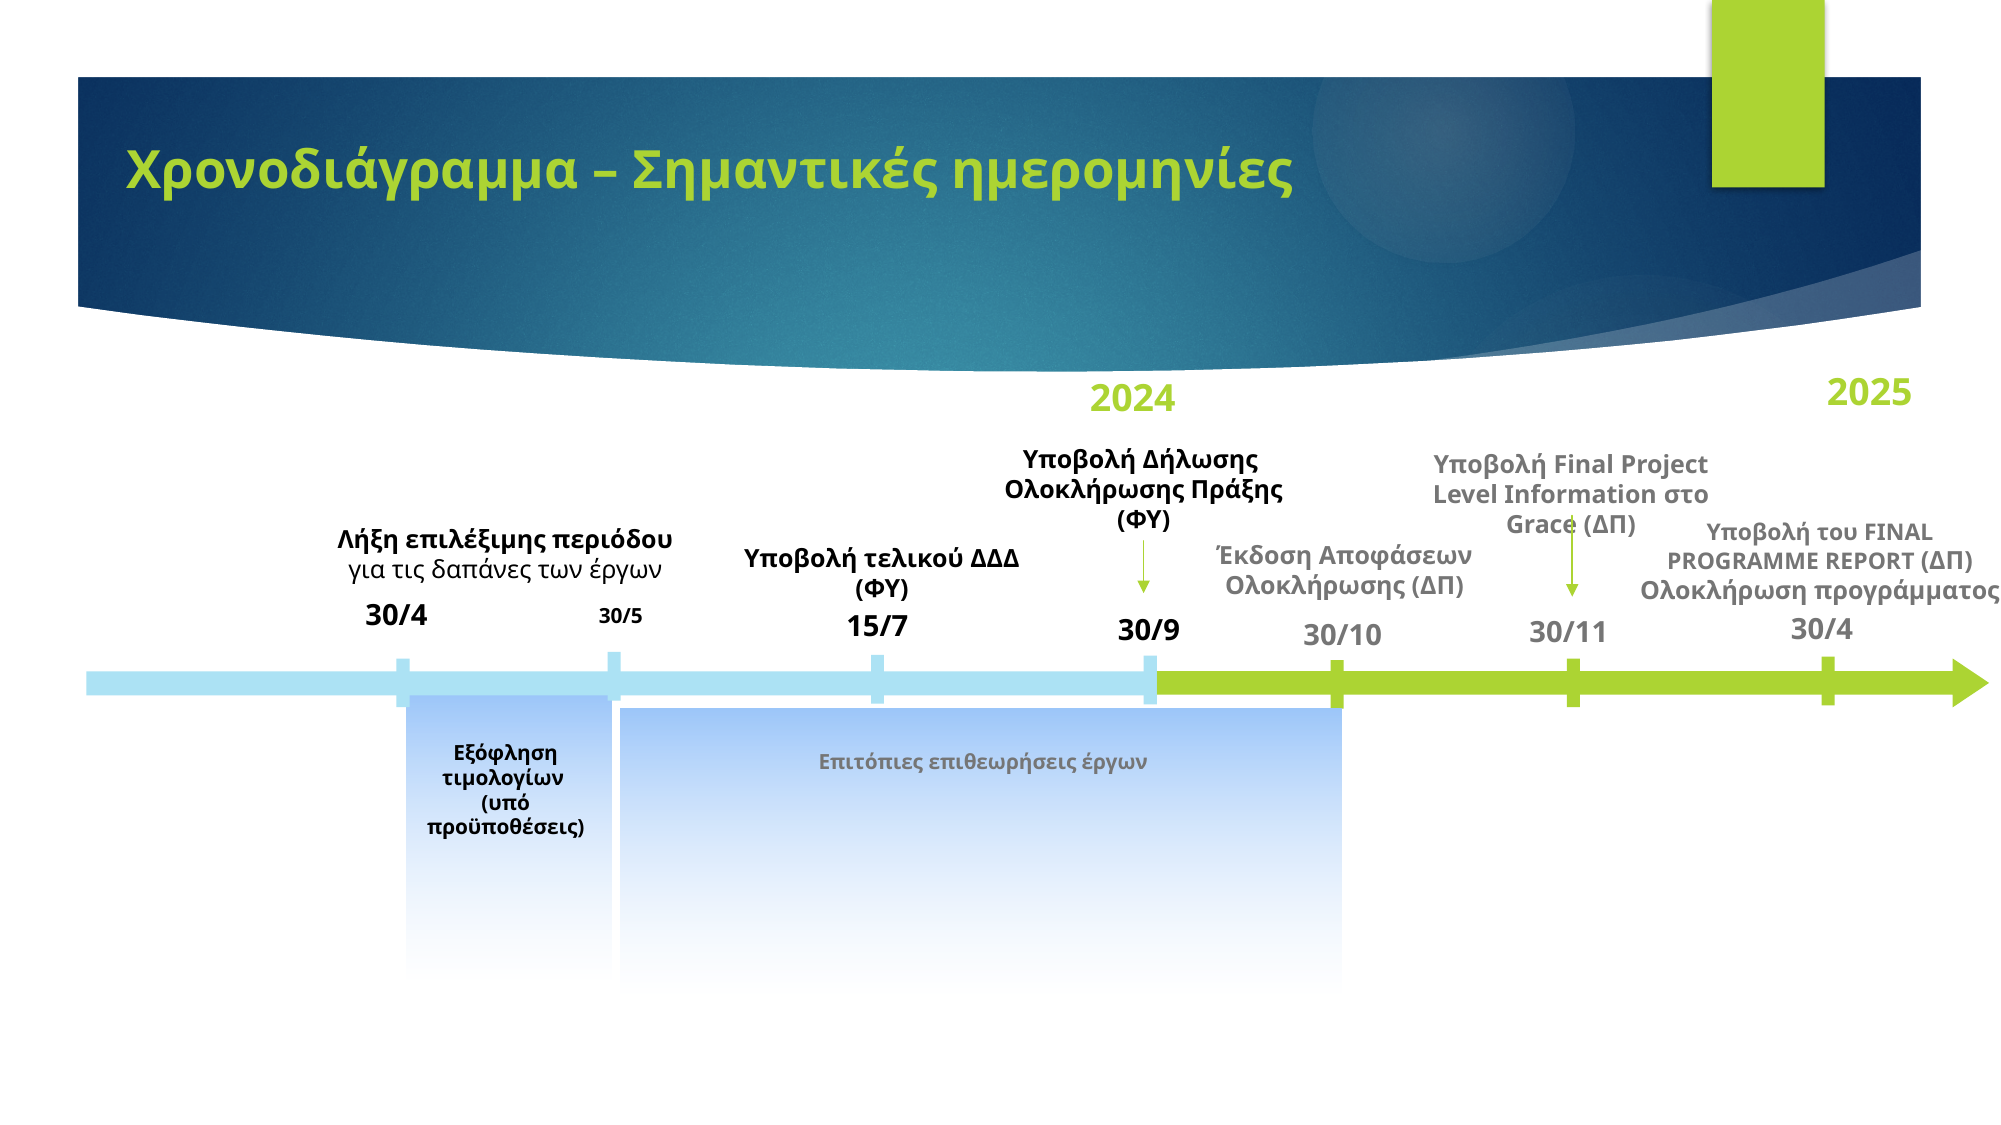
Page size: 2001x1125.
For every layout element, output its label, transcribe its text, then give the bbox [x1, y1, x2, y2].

text_box 30/4 [304, 591, 489, 639]
text_box 30/4 [1745, 603, 1899, 653]
text_box Λήξη επιλέξιμης περιόδου για τις δαπάνες των έργων [282, 516, 729, 591]
text_box 2025 [1803, 360, 1937, 421]
text_box 30/11 [1502, 605, 1636, 654]
text_box 30/9 [1061, 604, 1237, 654]
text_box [86, 655, 1990, 1125]
text_box 30/10 [1266, 608, 1420, 654]
title Χρονοδιάγραμμα – Σημαντικές ημερομηνίες [111, 109, 1549, 226]
text_box Υποβολή του FINAL PROGRAMME REPORT (ΔΠ) Ολοκλήρωση προγράμματος [1624, 509, 2000, 612]
text_box Υποβολή τελικού ΔΔΔ (ΦΥ) [713, 535, 1051, 610]
text_box Υποβολή Δήλωσης Ολοκλήρωσης Πράξης (ΦΥ) [961, 436, 1326, 541]
text_box [606, 650, 622, 654]
text_box 30/5 [539, 595, 702, 636]
text_box 2024 [1066, 366, 1200, 426]
text_box Υποβολή Final Project Level Information στο Grace (ΔΠ) [1388, 440, 1754, 546]
text_box 15/7 [785, 610, 970, 650]
text_box Έκδοση Αποφάσεων Ολοκλήρωσης (ΔΠ) [1181, 532, 1508, 608]
